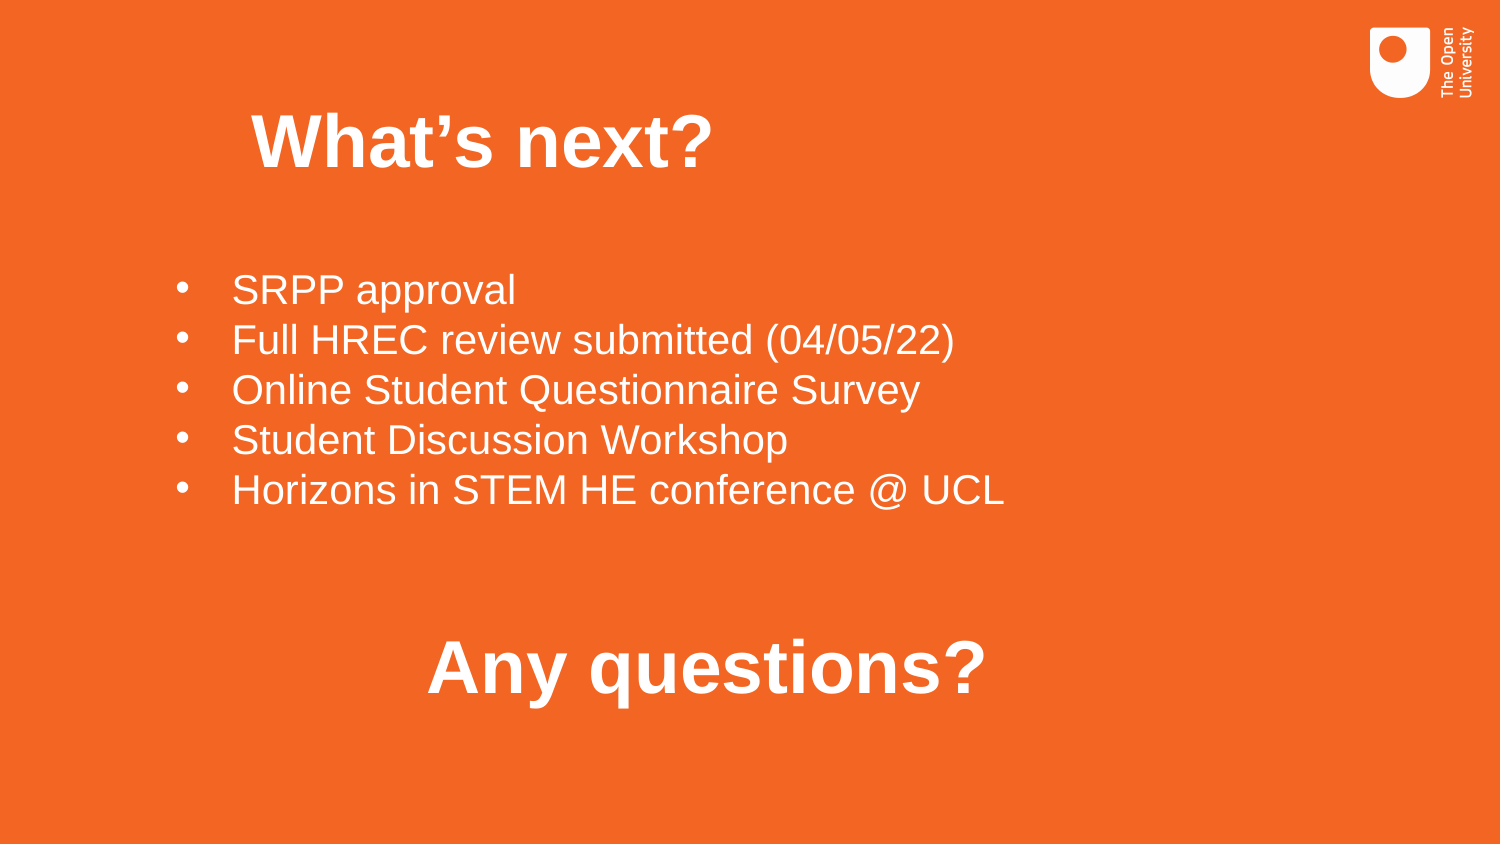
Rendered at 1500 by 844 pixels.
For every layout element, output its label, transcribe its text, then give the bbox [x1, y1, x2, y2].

subtitle SRPP approval Full HREC review submitted (04/05/22) Online Student Questionnaire Survey Student Discussion Workshop Horizons in STEM HE conference @ UCL [175, 262, 1500, 752]
title What’s next? [251, 103, 1138, 186]
picture [1370, 27, 1474, 98]
text_box Any questions? [426, 628, 1313, 710]
